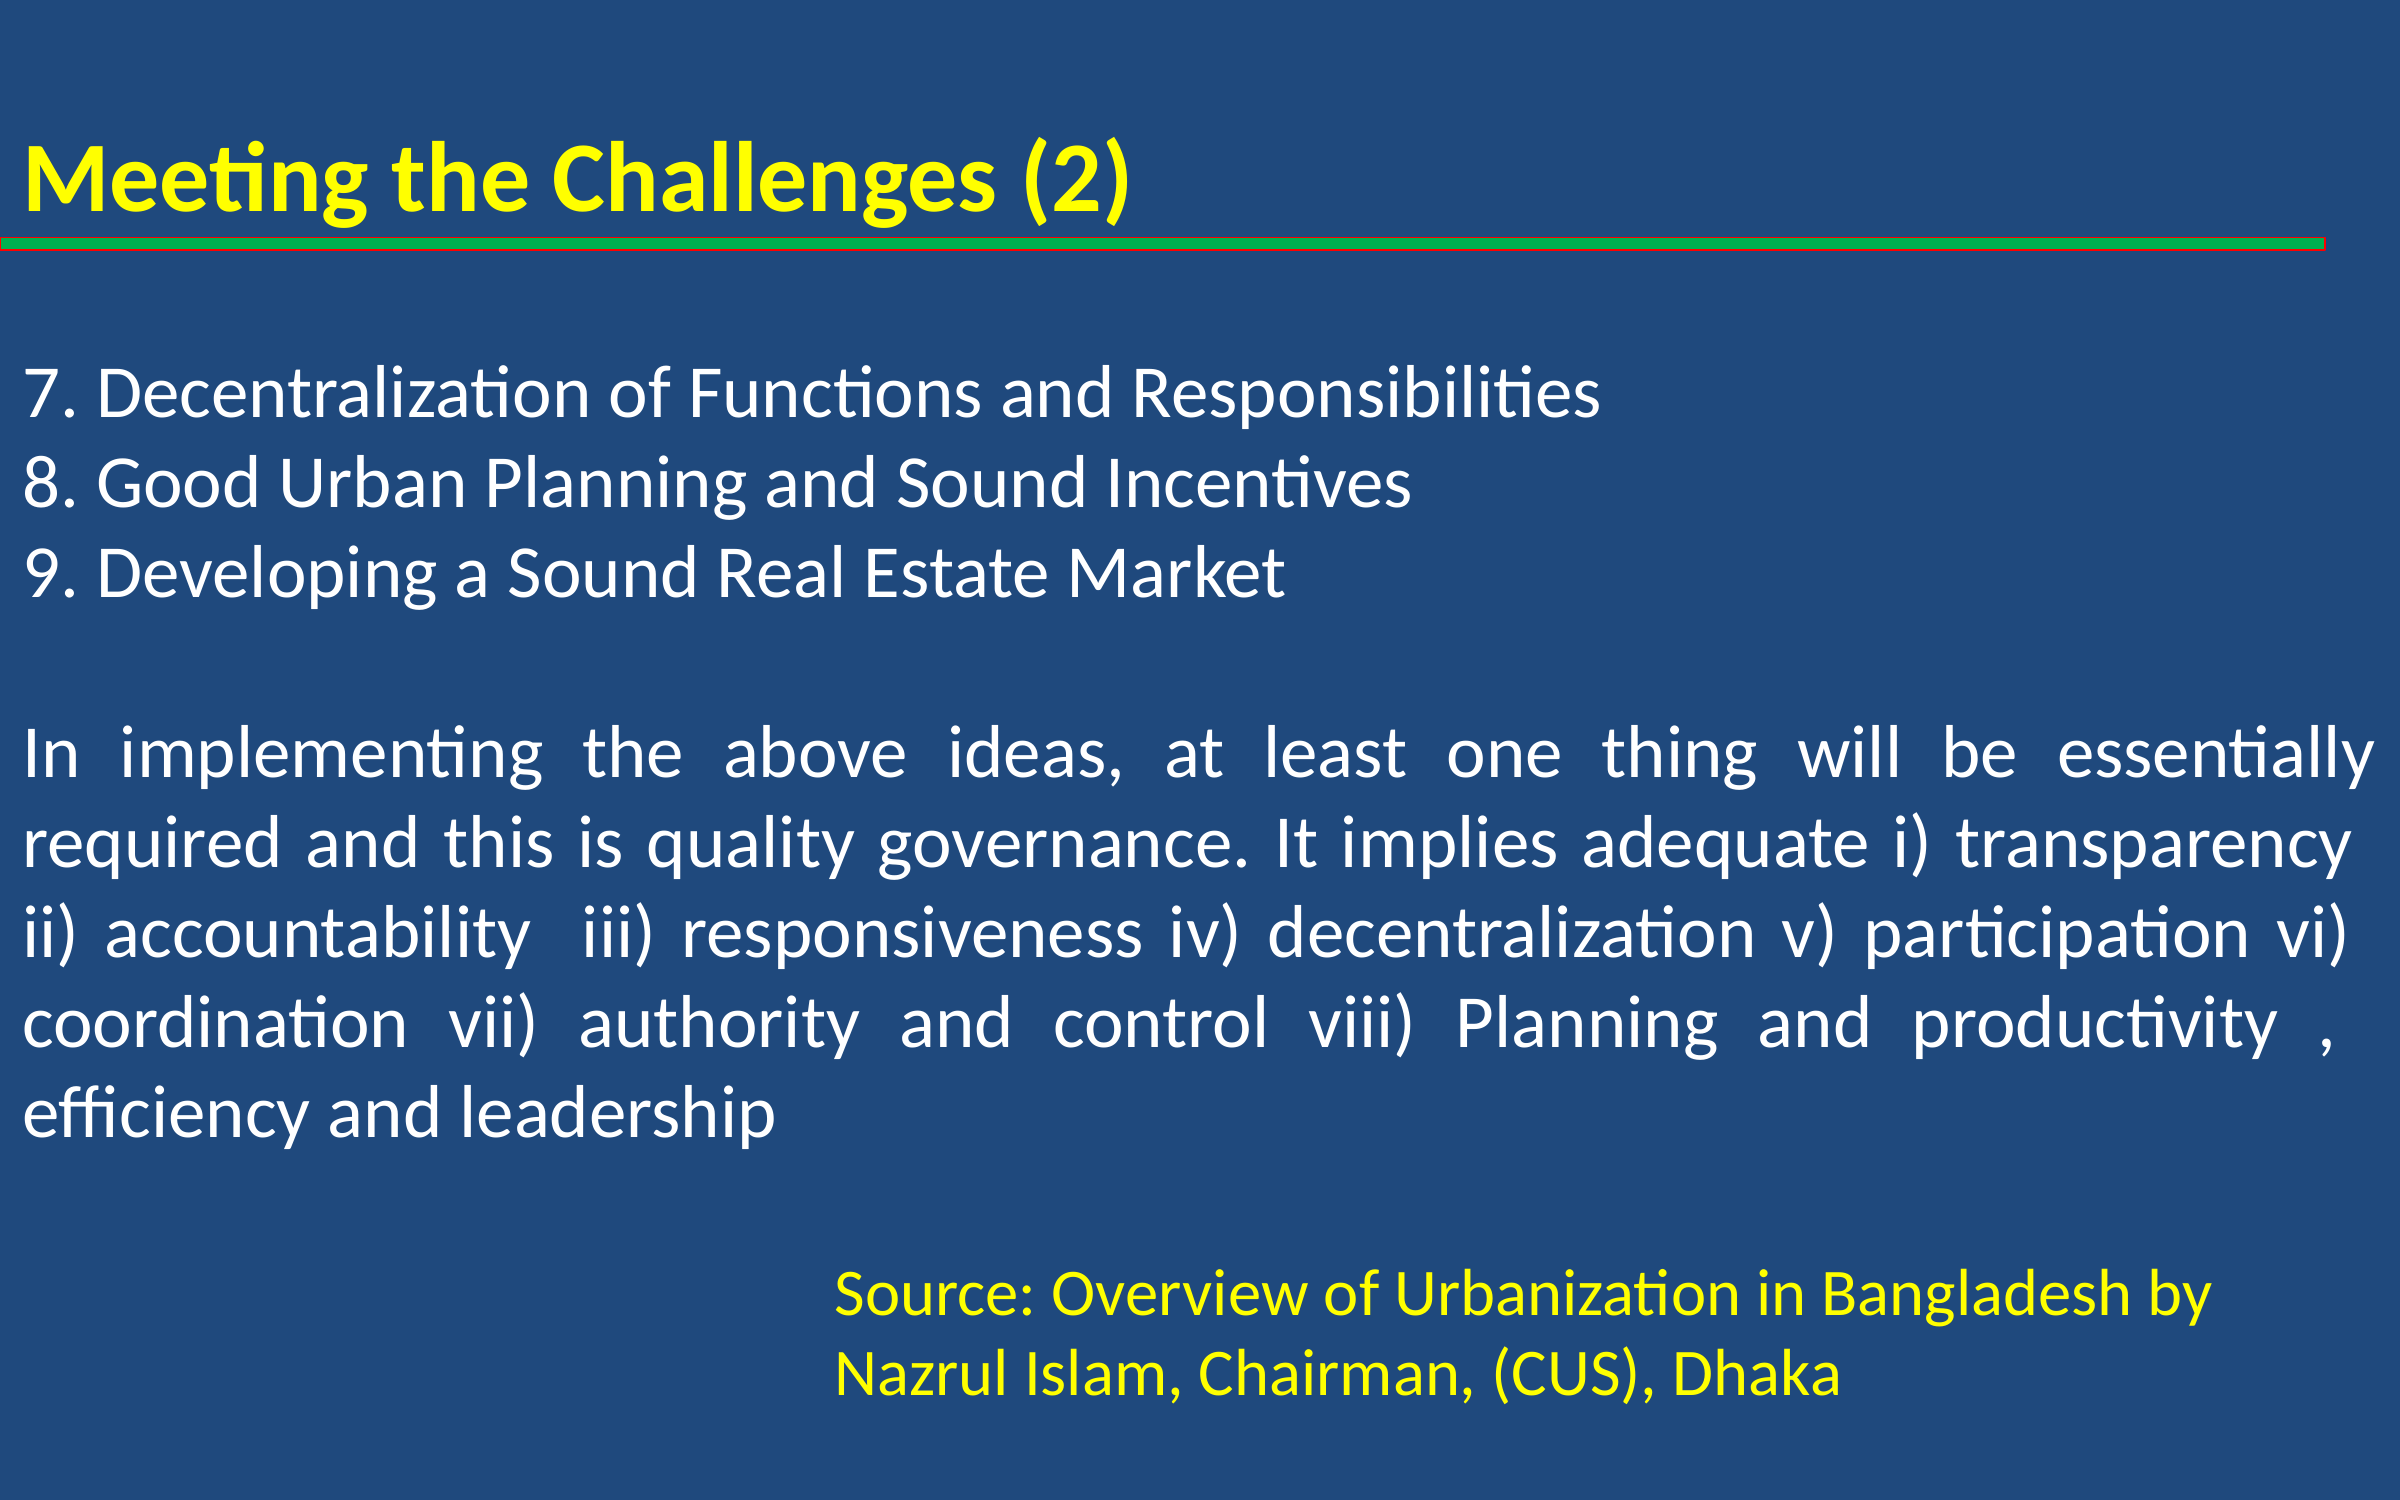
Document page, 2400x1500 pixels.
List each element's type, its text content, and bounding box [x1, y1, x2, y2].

text_box 7. Decentralization of Functions and Responsibilities 8. Good Urban Planning and Sound Incentives 9. Developing a Sound Real Estate Market In implementing the above ideas, at least one thing will be essentially required and this is quality governance. It implies adequate i) transparency ii) accountability iii) responsiveness iv) decentralization v) participation vi) coordination vii) authority and control viii) Planning and productivity , efficiency and leadership [0, 243, 2400, 1344]
text_box Source: Overview of Urbanization in Bangladesh by Nazrul Islam, Chairman, (CUS), Dhaka [812, 1237, 2400, 1420]
text_box [0, 237, 2325, 250]
text_box Meeting the Challenges (2) [0, 0, 2400, 243]
